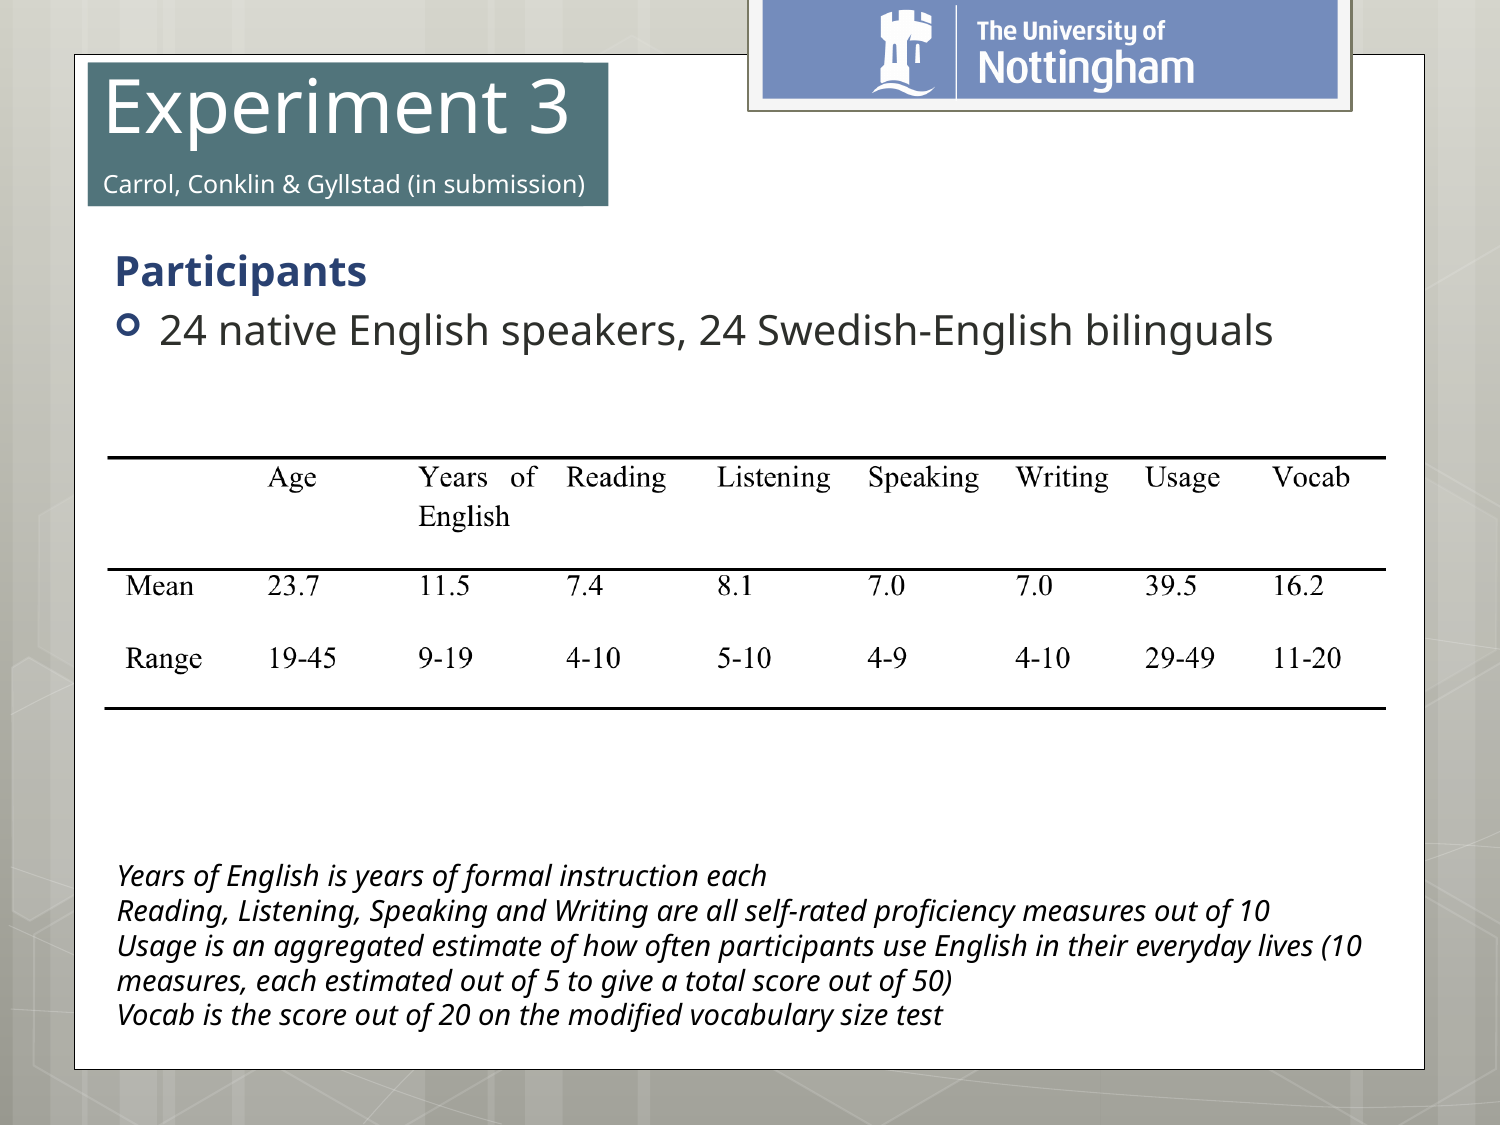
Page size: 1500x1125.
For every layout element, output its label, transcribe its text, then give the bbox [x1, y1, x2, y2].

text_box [101, 455, 1392, 788]
text_box Experiment 3 Carrol, Conklin & Gyllstad (in submission) [87, 62, 609, 207]
picture [860, 0, 1216, 113]
list Participants 24 native English speakers, 24 Swedish-English bilinguals [87, 237, 1414, 1067]
text_box Years of English is years of formal instruction each Reading, Listening, Speaking and Writing are all self-rated proficiency measures out of 10 Usage is an aggregated estimate of how often participants use English in their everyday lives (10 measures, each estimated out of 5 to give a total score out of 50) Vocab is the score out of 20 on the modified vocabulary size test [101, 849, 1392, 1040]
